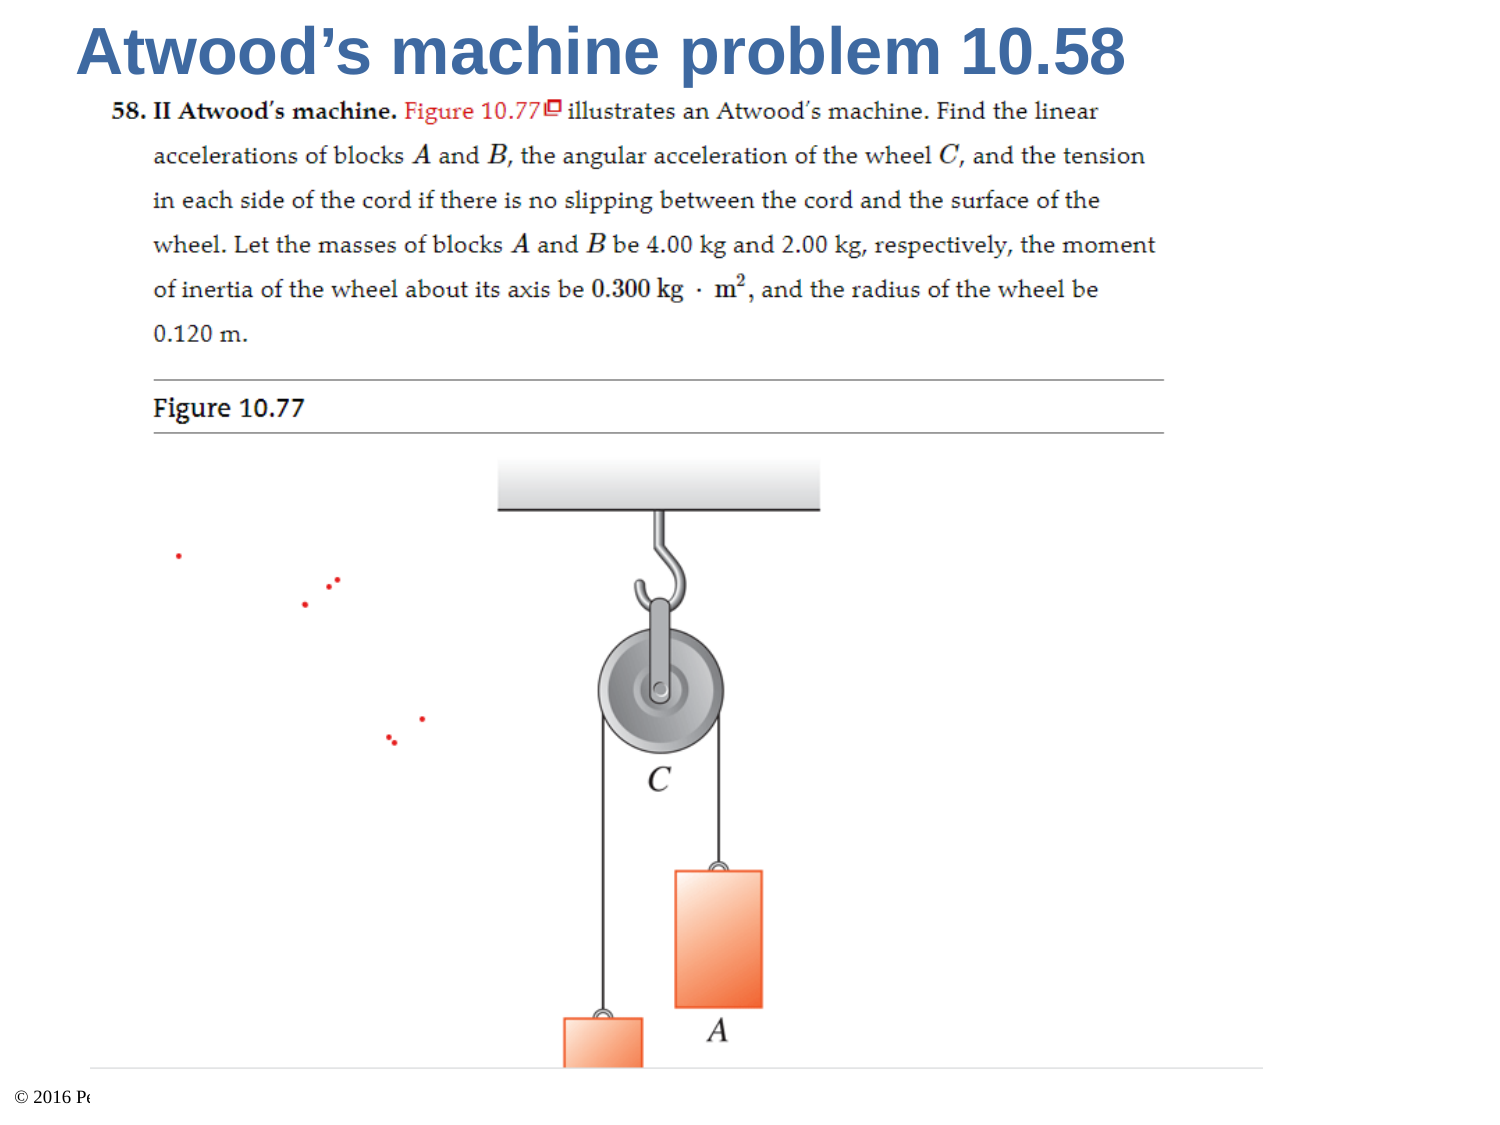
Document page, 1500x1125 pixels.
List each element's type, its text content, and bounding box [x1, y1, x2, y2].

picture [89, 80, 1263, 1115]
title Atwood’s machine problem 10.58 [0, 0, 1500, 96]
footer © 2016 Pearson Education, Inc. [14, 1084, 84, 1115]
